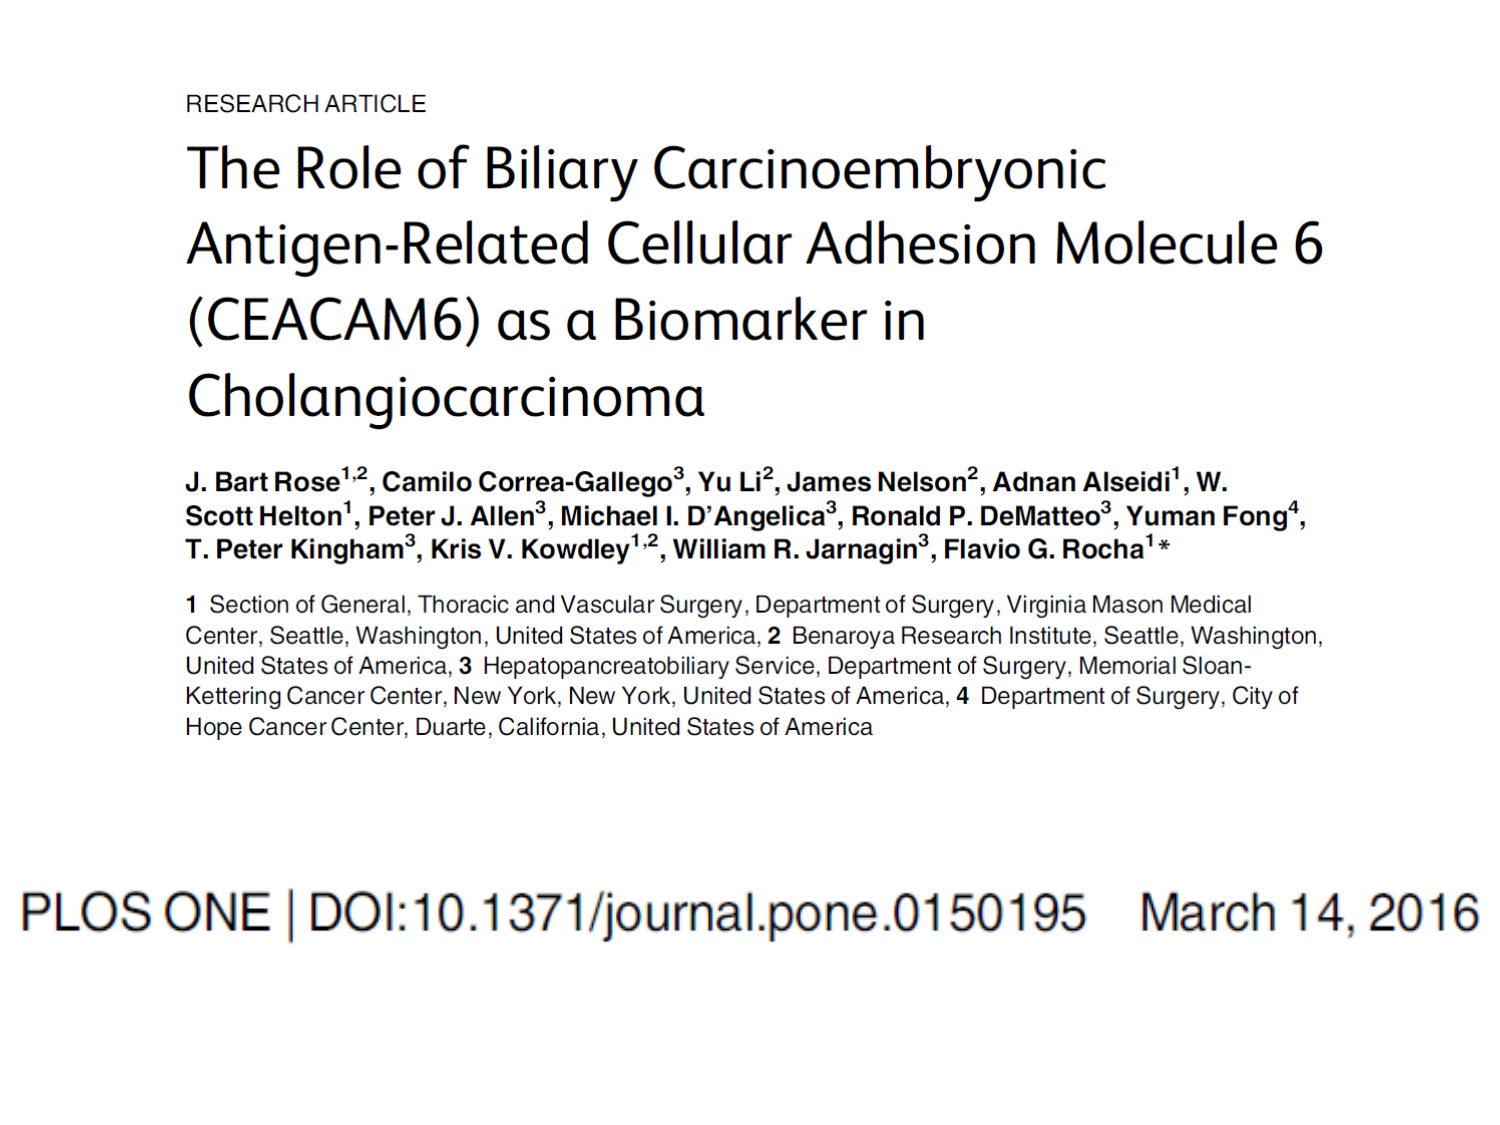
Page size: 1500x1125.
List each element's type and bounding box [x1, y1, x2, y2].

picture [8, 874, 1500, 949]
picture [174, 74, 1335, 744]
